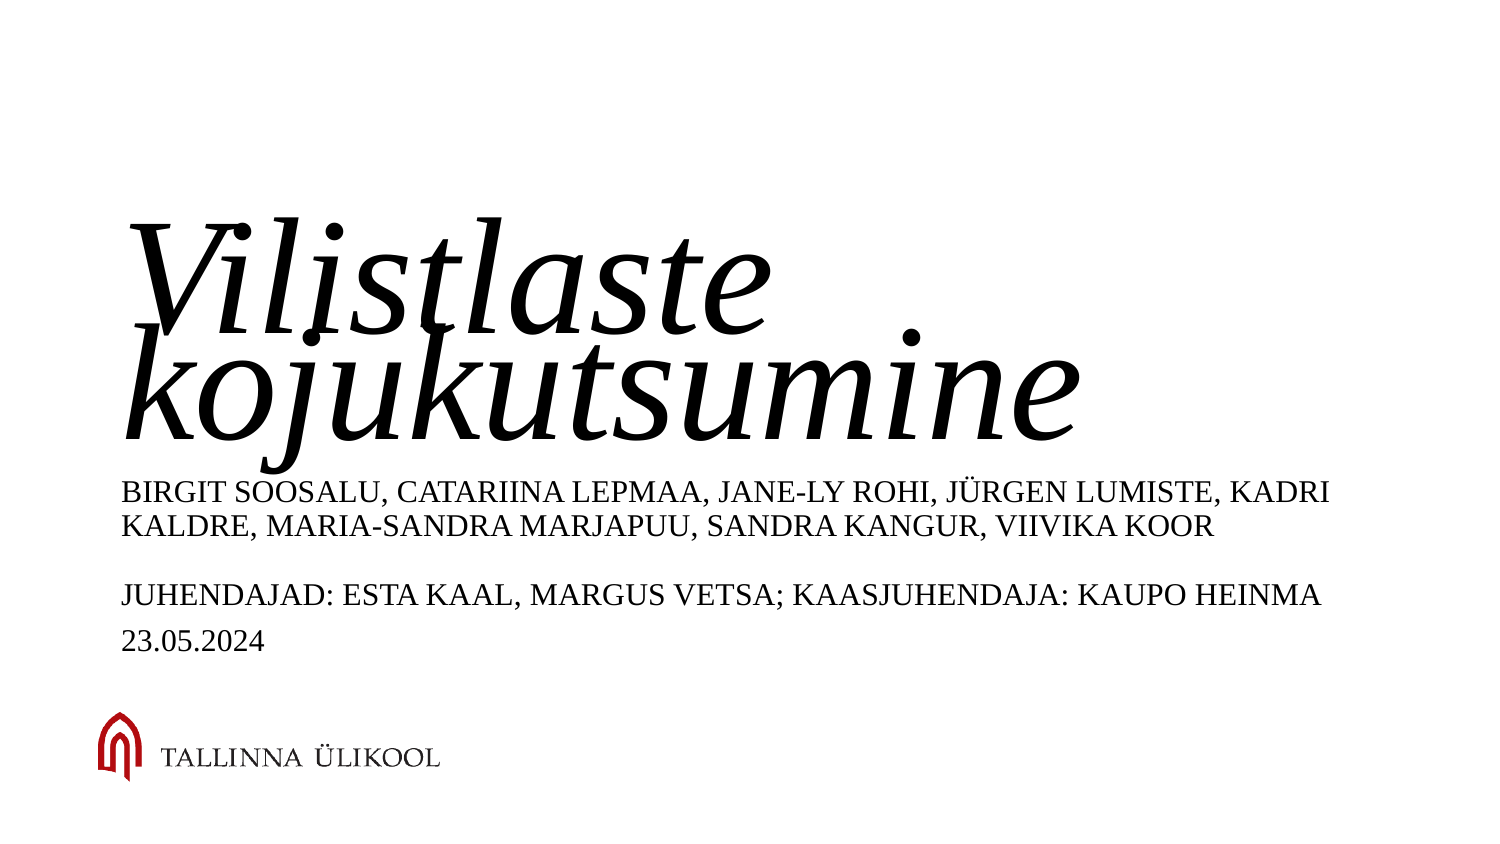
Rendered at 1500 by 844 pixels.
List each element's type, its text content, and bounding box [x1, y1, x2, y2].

picture [98, 711, 440, 782]
title Vilistlaste kojukutsumine [106, 200, 1382, 467]
subtitle Birgit Soosalu, Catariina Lepmaa, Jane-Ly Rohi, Jürgen Lumiste, Kadri Kaldre, Maria-Sandra Marjapuu, Sandra Kangur, Viivika Koor Juhendajad: Esta Kaal, Margus Vetsa; kaasjuhendaja: Kaupo Heinma 23.05.2024 [106, 467, 1382, 670]
